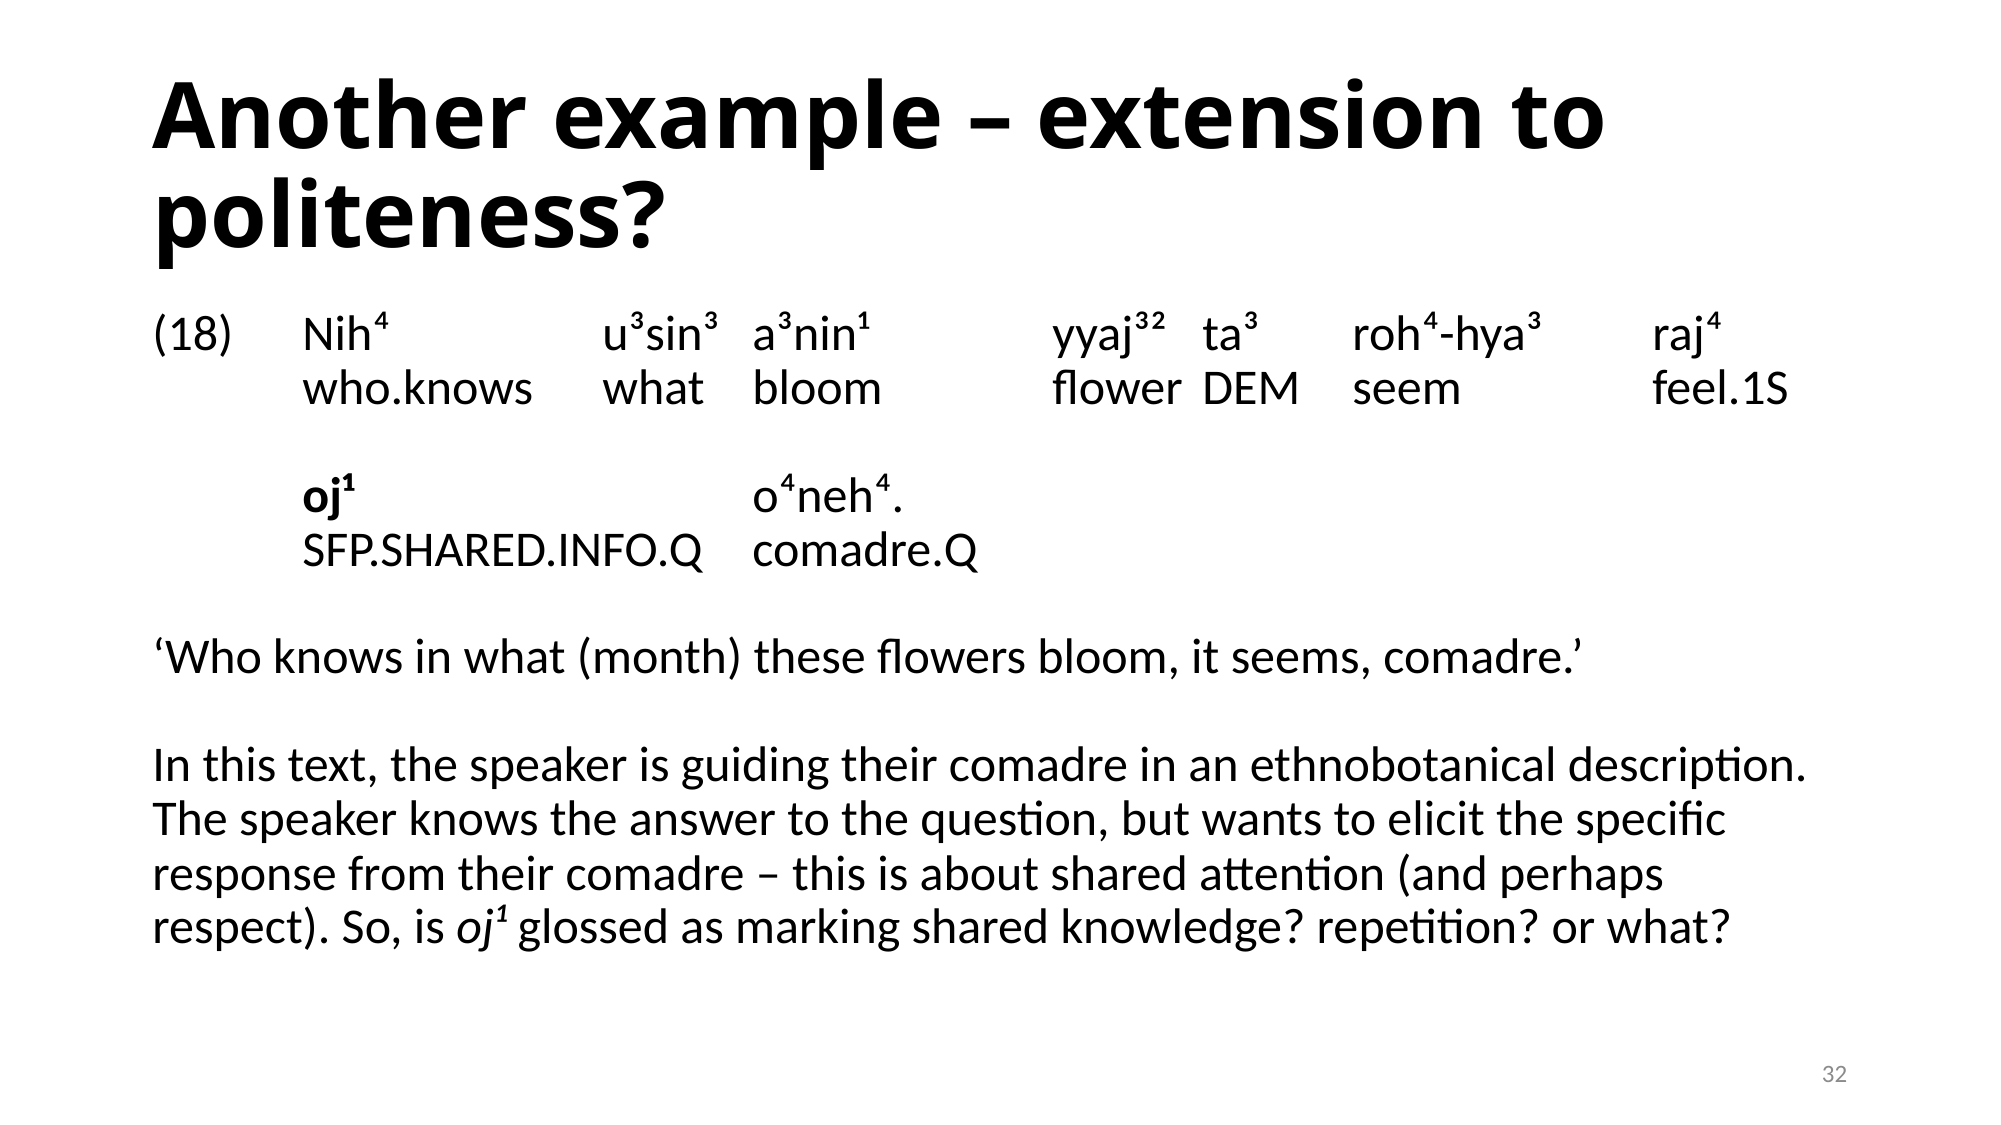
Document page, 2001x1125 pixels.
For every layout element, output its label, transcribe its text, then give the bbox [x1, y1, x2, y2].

title Another example – extension to politeness? [137, 59, 1863, 278]
list (18) Nih⁴ u³sin³ a³nin¹ yyaj³² ta³ roh⁴-hya³ raj⁴ who.knows what bloom flower dem seem feel.1s oj¹ o⁴neh⁴. sfp.shared.info.q comadre.q ‘Who knows in what (month) these flowers bloom, it seems, comadre.’ In this text, the speaker is guiding their comadre in an ethnobotanical description. The speaker knows the answer to the question, but wants to elicit the specific response from their comadre – this is about shared attention (and perhaps respect). So, is oj¹ glossed as marking shared knowledge? repetition? or what? [137, 299, 1863, 1014]
slide_number 32 [1412, 1042, 1863, 1103]
